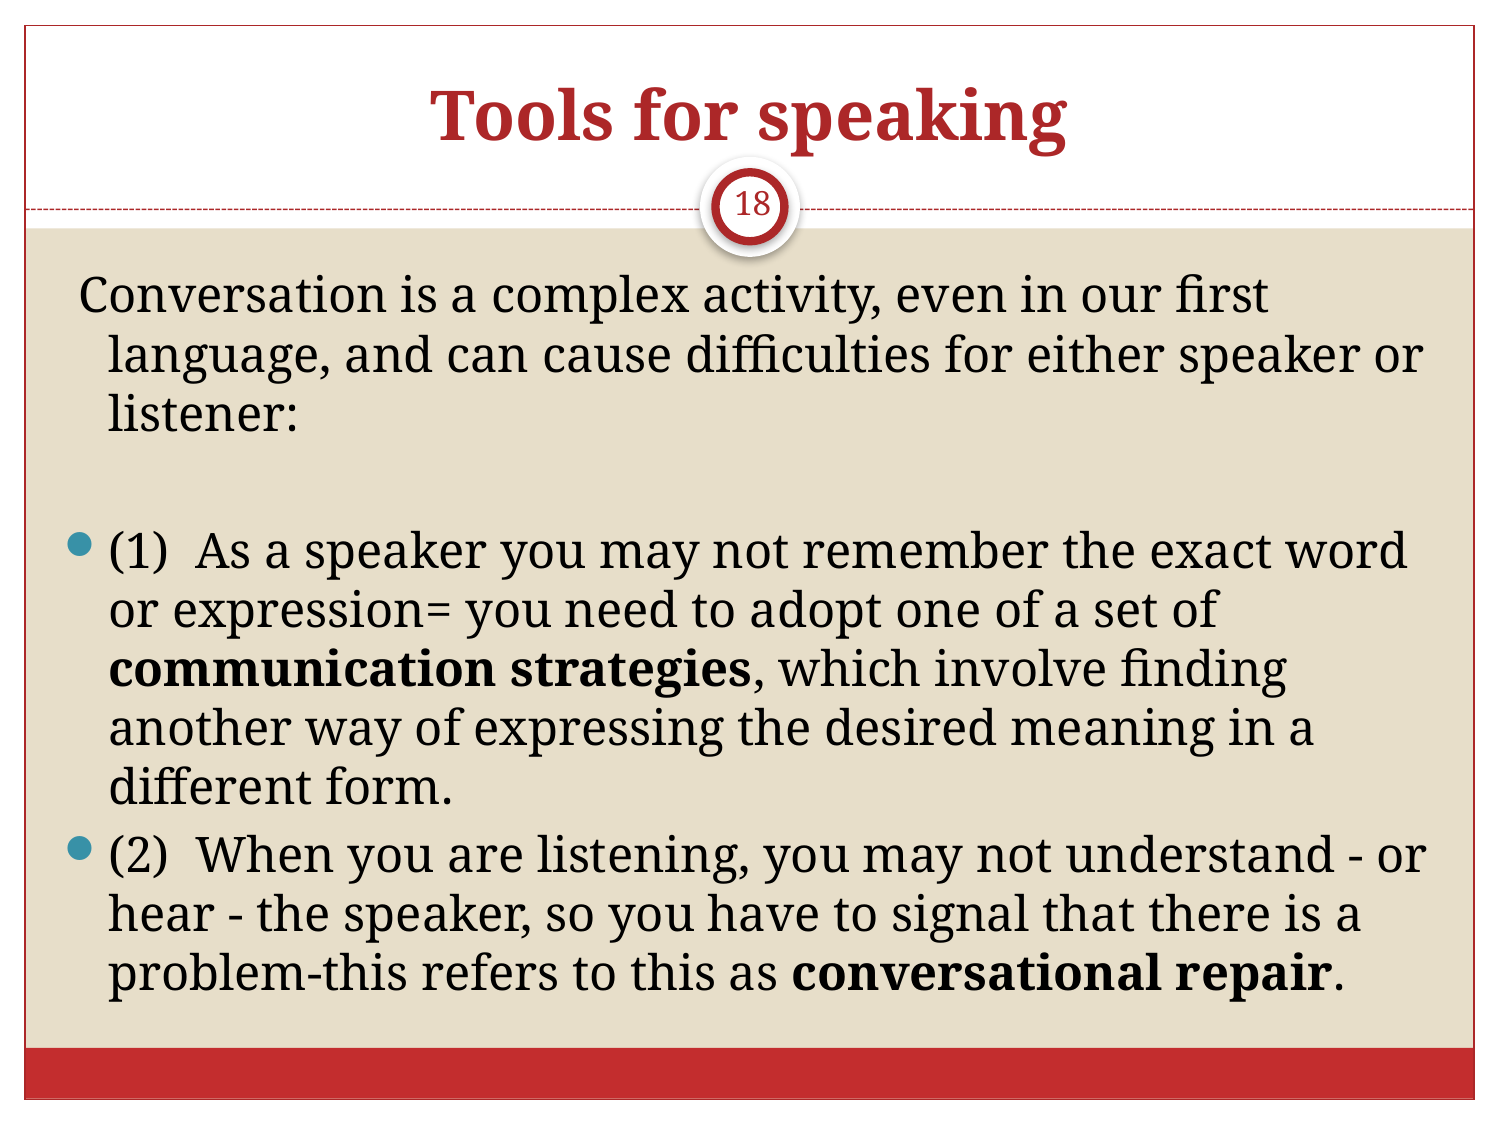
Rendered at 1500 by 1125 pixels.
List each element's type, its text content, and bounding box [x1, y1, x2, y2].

list Conversation is a complex activity, even in our first language, and can cause difficulties for either speaker or listener: (1) As a speaker you may not remember the exact word or expression= you need to adopt one of a set of communication strategies, which involve finding another way of expressing the desired meaning in a different form. (2) When you are listening, you may not understand - or hear - the speaker, so you have to signal that there is a problem-this refers to this as conversational repair. [49, 250, 1445, 1013]
slide_number 18 [715, 168, 791, 241]
title Tools for speaking [49, 37, 1450, 162]
